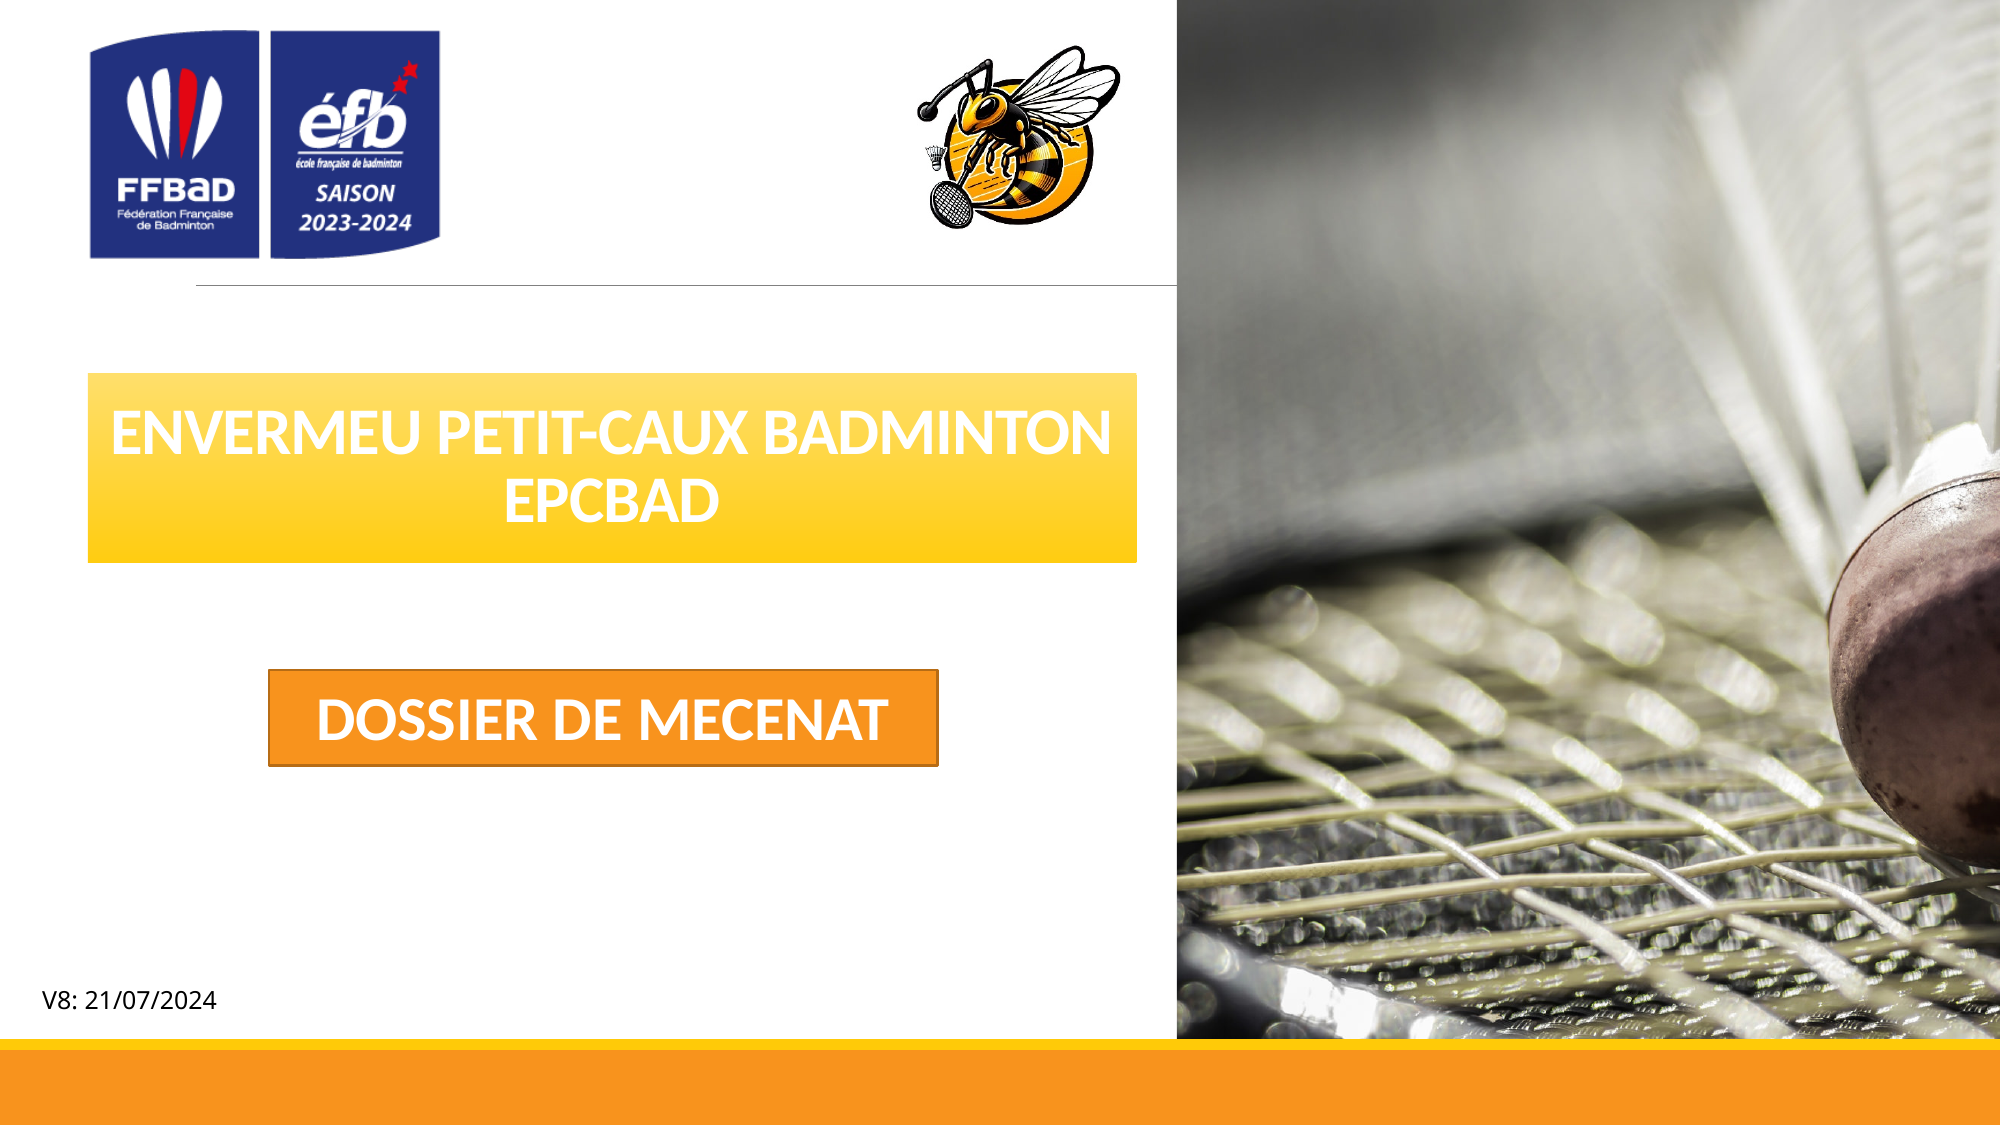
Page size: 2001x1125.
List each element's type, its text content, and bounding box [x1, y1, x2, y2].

title ENVERMEU PETIT-CAUX BADMINTON EPCBAD [87, 373, 1137, 563]
list DOSSIER DE MECENAT [268, 669, 939, 767]
picture [86, 28, 445, 261]
picture [1176, 0, 2000, 1039]
picture [888, 10, 1146, 268]
text_box V8: 21/07/2024 [27, 977, 444, 1022]
